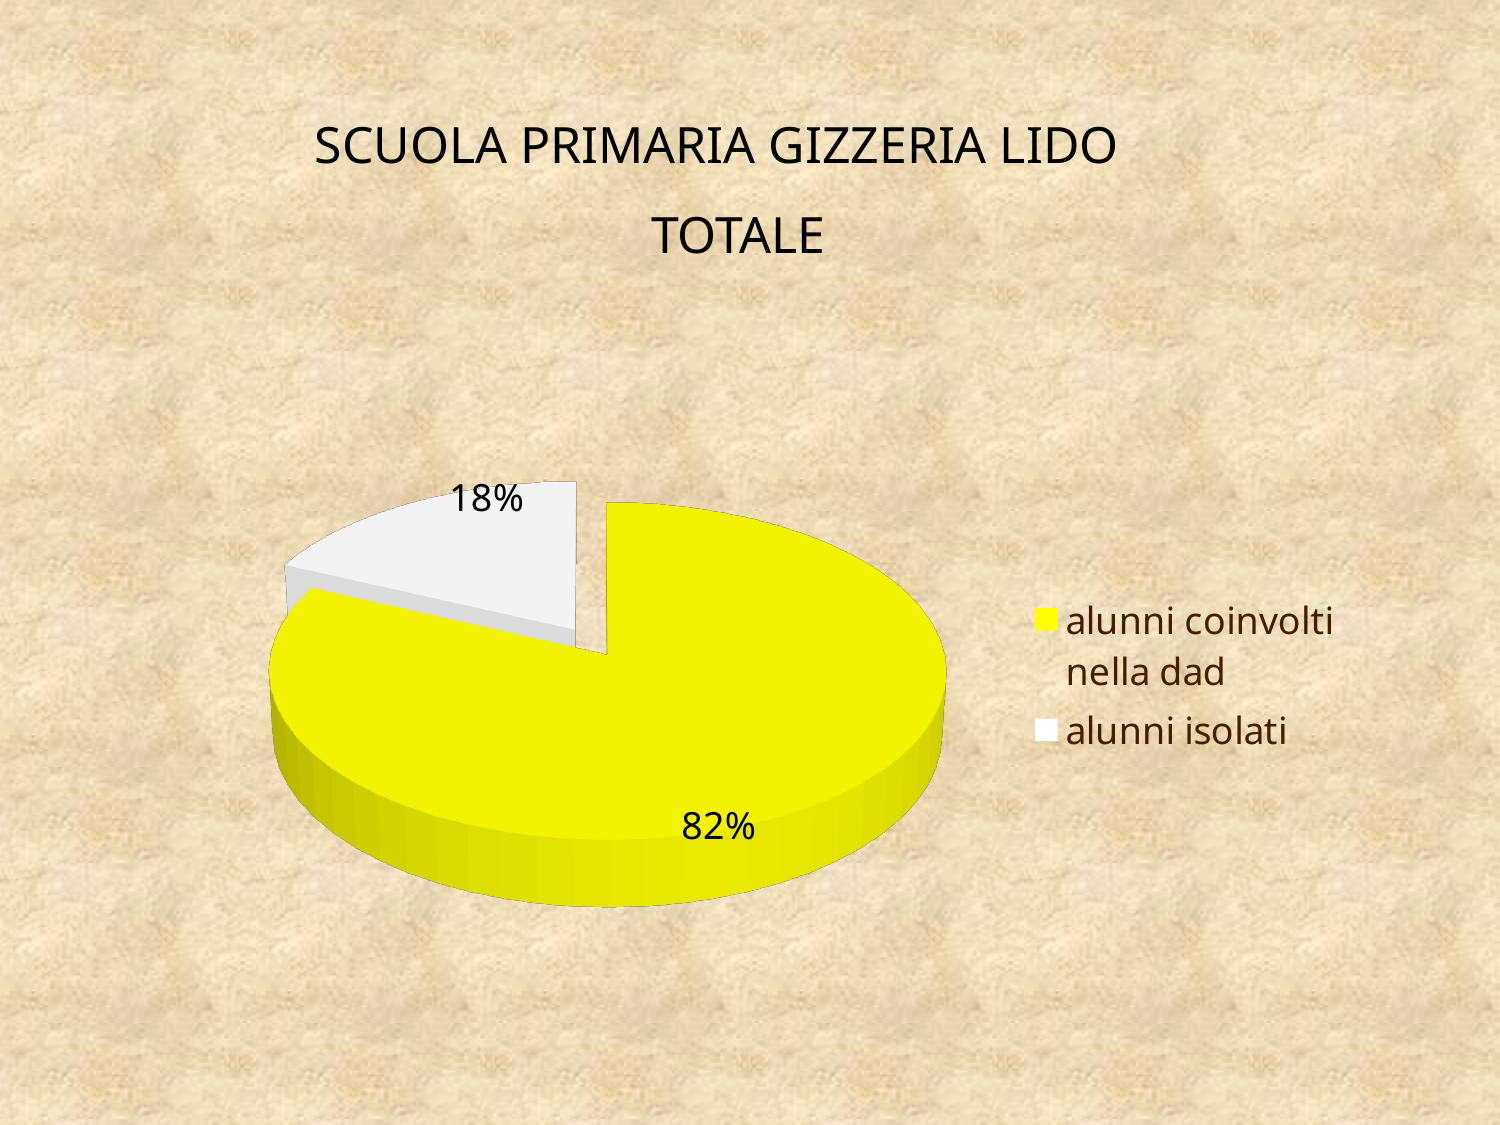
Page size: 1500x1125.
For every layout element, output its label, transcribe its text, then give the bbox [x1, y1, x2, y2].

text_box TOTALE [525, 196, 951, 271]
picture [0, 0, 1500, 1125]
chart [159, 302, 1360, 1047]
title SCUOLA PRIMARIA GIZZERIA LIDO [128, 66, 1306, 220]
